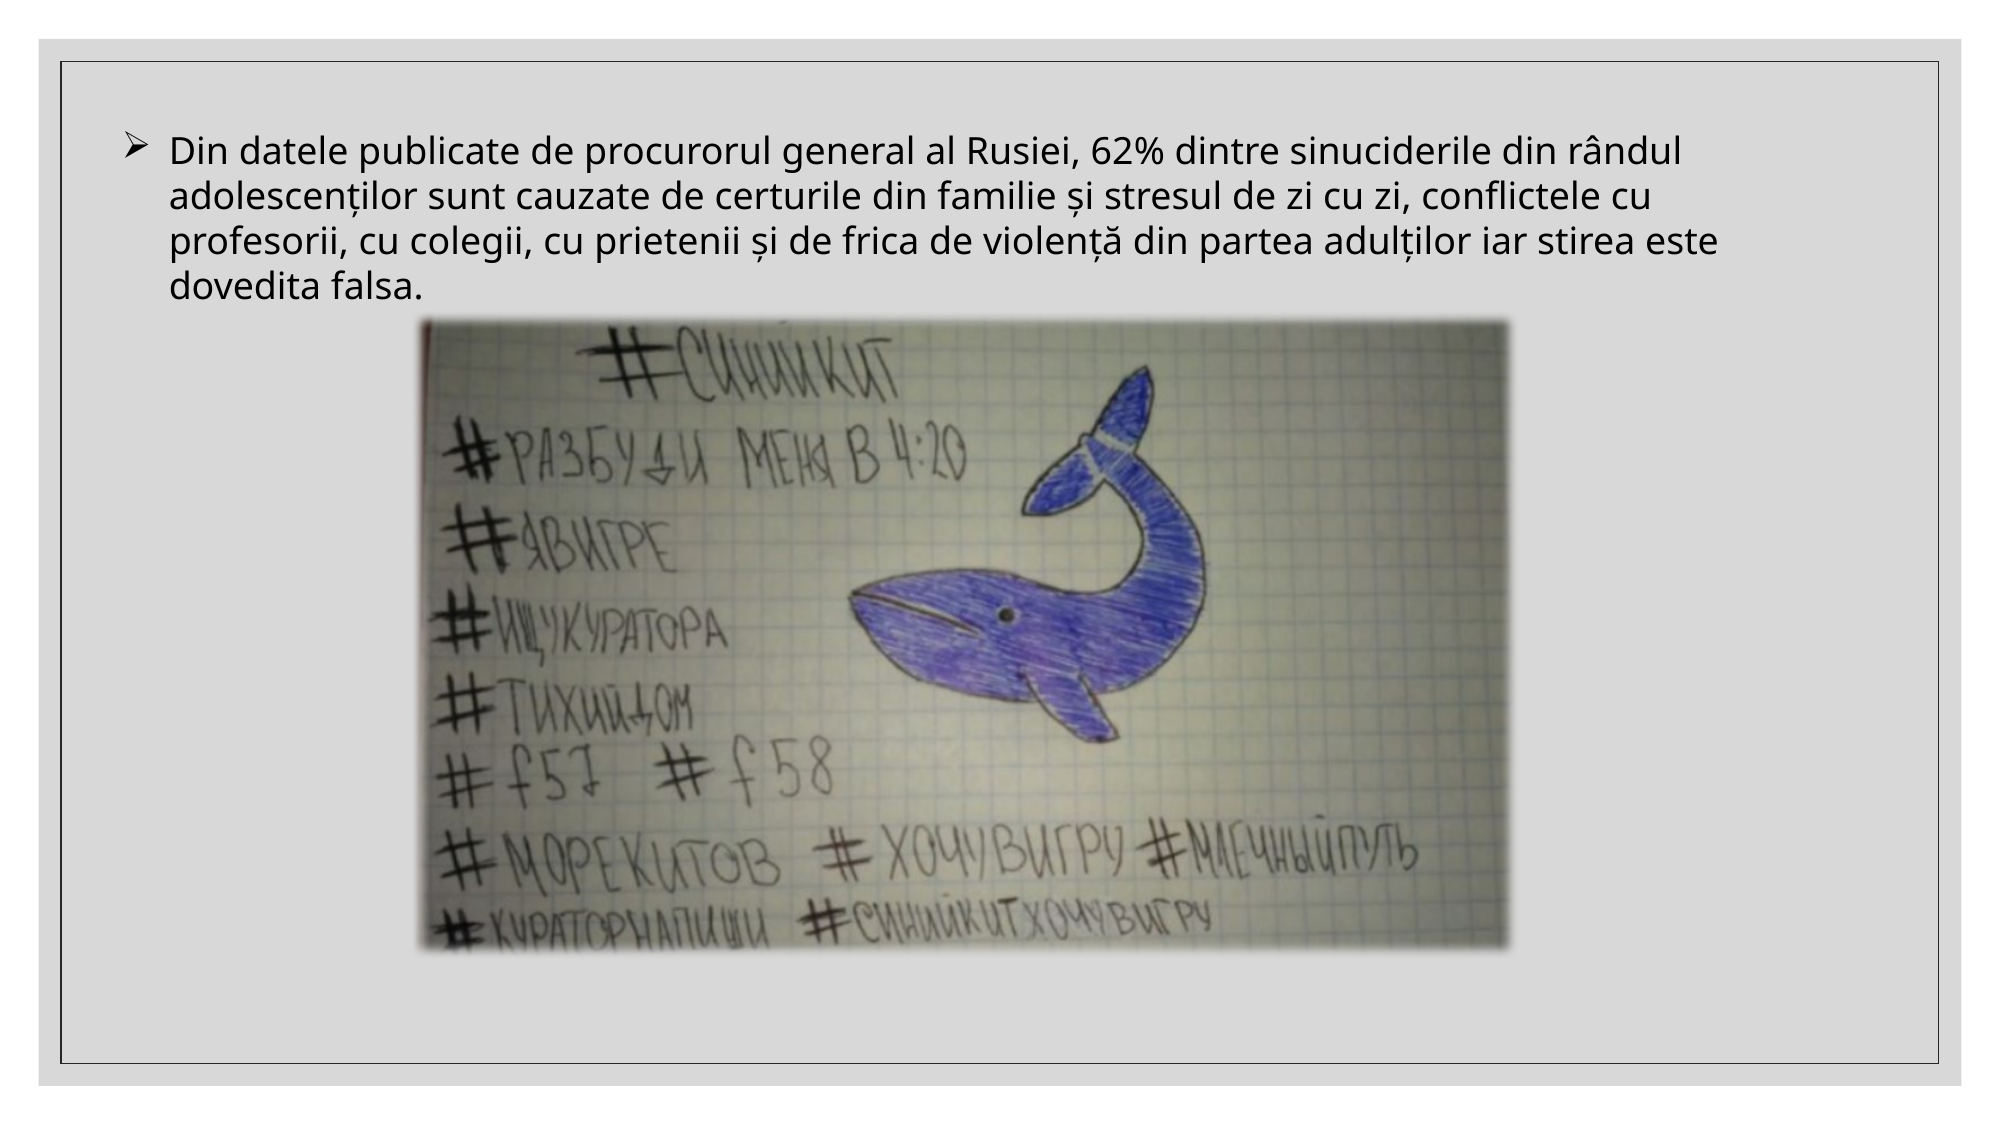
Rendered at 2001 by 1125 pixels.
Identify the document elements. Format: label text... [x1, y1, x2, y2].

text_box Din datele publicate de procurorul general al Rusiei, 62% dintre sinuciderile din rândul adolescenților sunt cauzate de certurile din familie și stresul de zi cu zi, conflictele cu profesorii, cu colegii, cu prietenii și de frica de violență din partea adulților iar stirea este dovedita falsa. [107, 119, 1825, 315]
picture [412, 312, 1520, 959]
